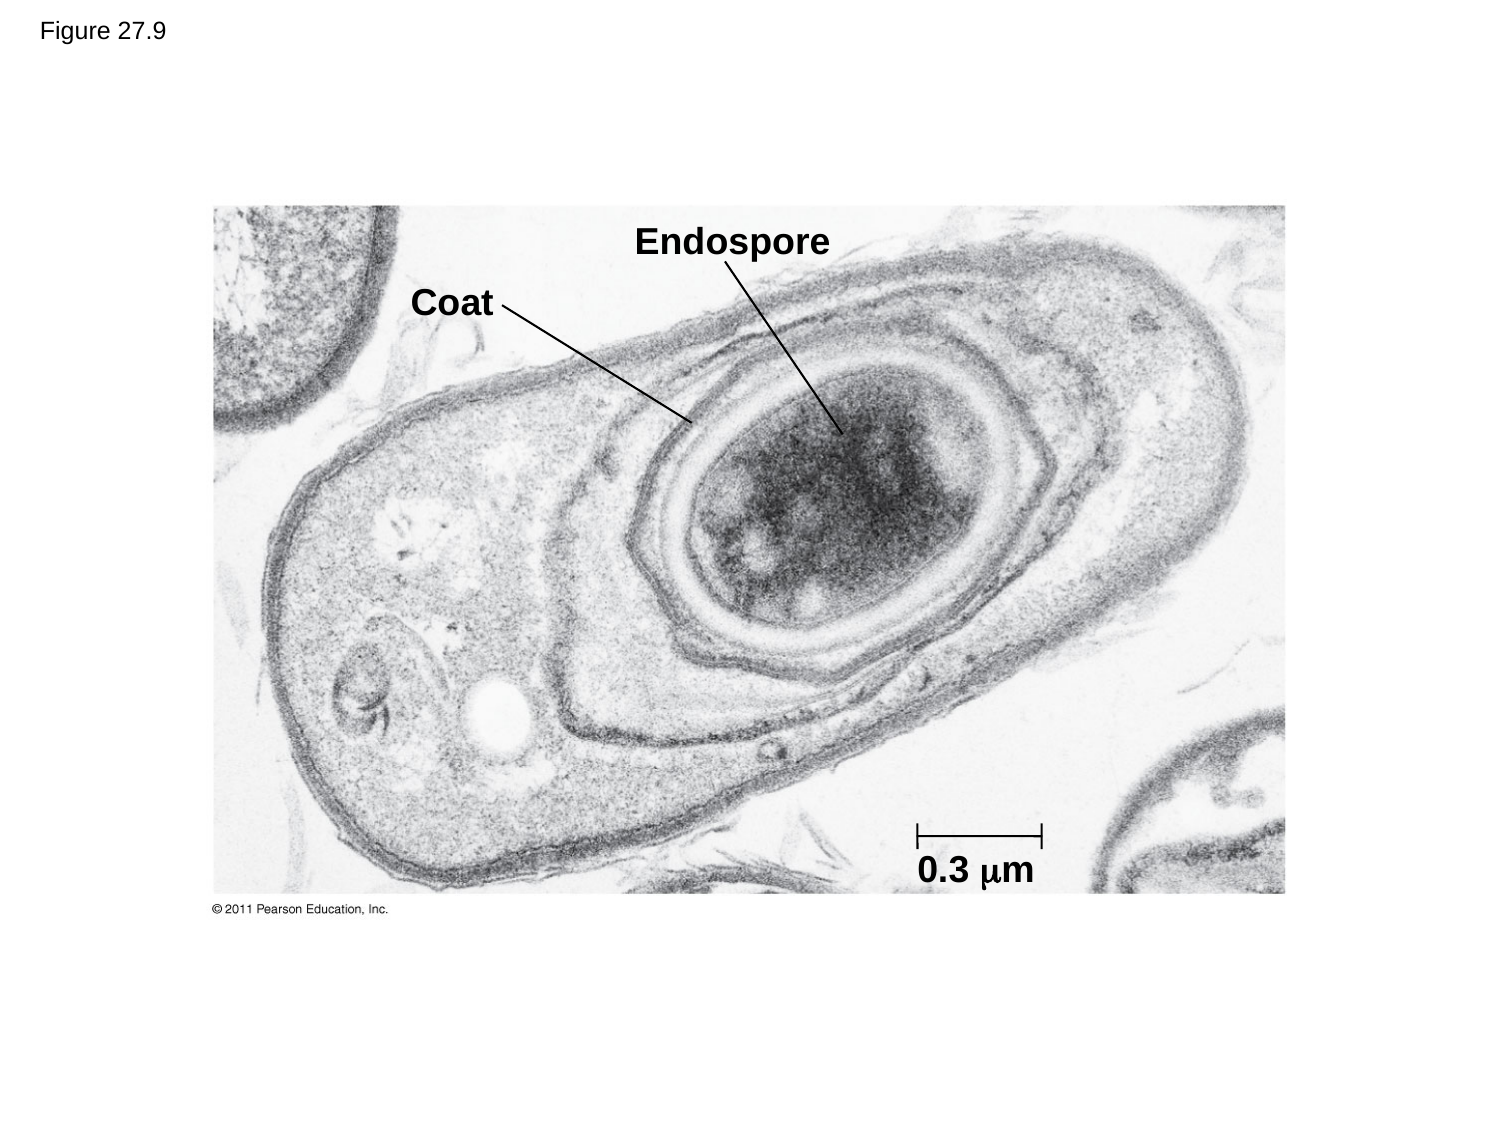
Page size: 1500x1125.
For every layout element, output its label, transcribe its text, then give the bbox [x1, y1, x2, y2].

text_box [916, 823, 1043, 850]
picture [206, 199, 1294, 926]
title Figure 27.9 [24, 4, 450, 55]
